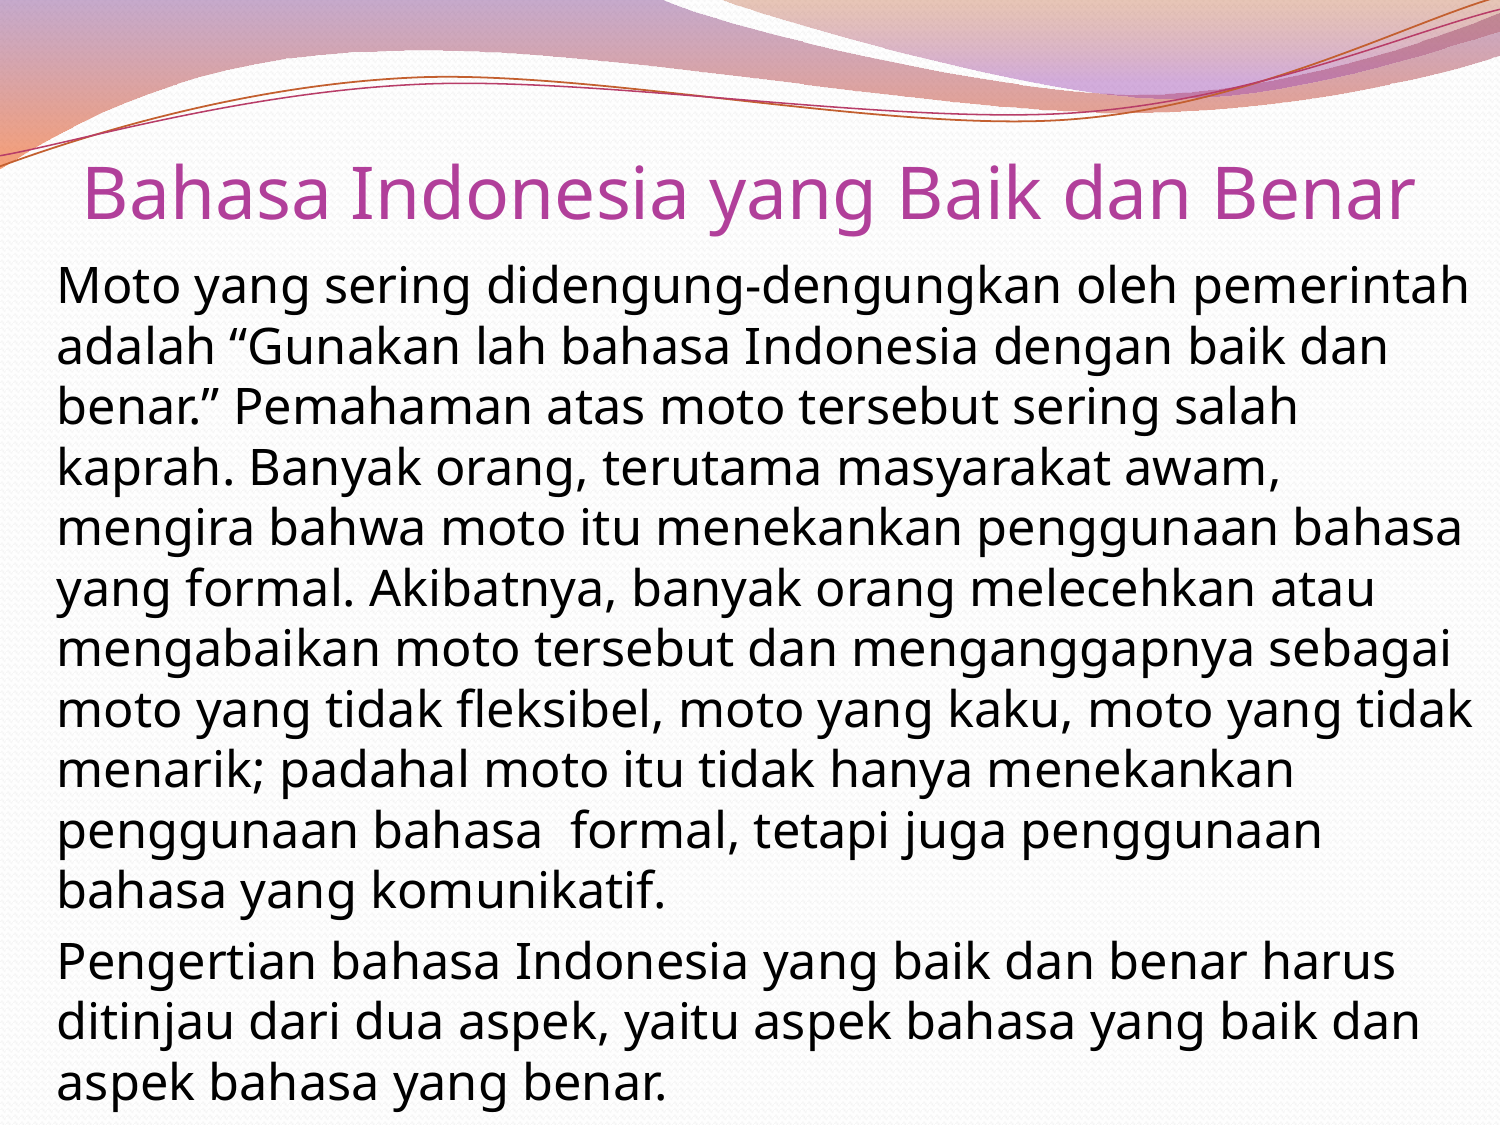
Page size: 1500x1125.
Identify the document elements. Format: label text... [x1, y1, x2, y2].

list Moto yang sering didengung-dengungkan oleh pemerintah adalah “Gunakan lah bahasa Indonesia dengan baik dan benar.” Pemahaman atas moto tersebut sering salah kaprah. Banyak orang, terutama masyarakat awam, mengira bahwa moto itu menekankan penggunaan bahasa yang formal. Akibatnya, banyak orang melecehkan atau mengabaikan moto tersebut dan menganggapnya sebagai moto yang tidak fleksibel, moto yang kaku, moto yang tidak menarik; padahal moto itu tidak hanya menekankan penggunaan bahasa formal, tetapi juga penggunaan bahasa yang komunikatif. Pengertian bahasa Indonesia yang baik dan benar harus ditinjau dari dua aspek, yaitu aspek bahasa yang baik dan aspek bahasa yang benar. [0, 246, 1500, 1125]
title Bahasa Indonesia yang Baik dan Benar [75, 82, 1425, 235]
